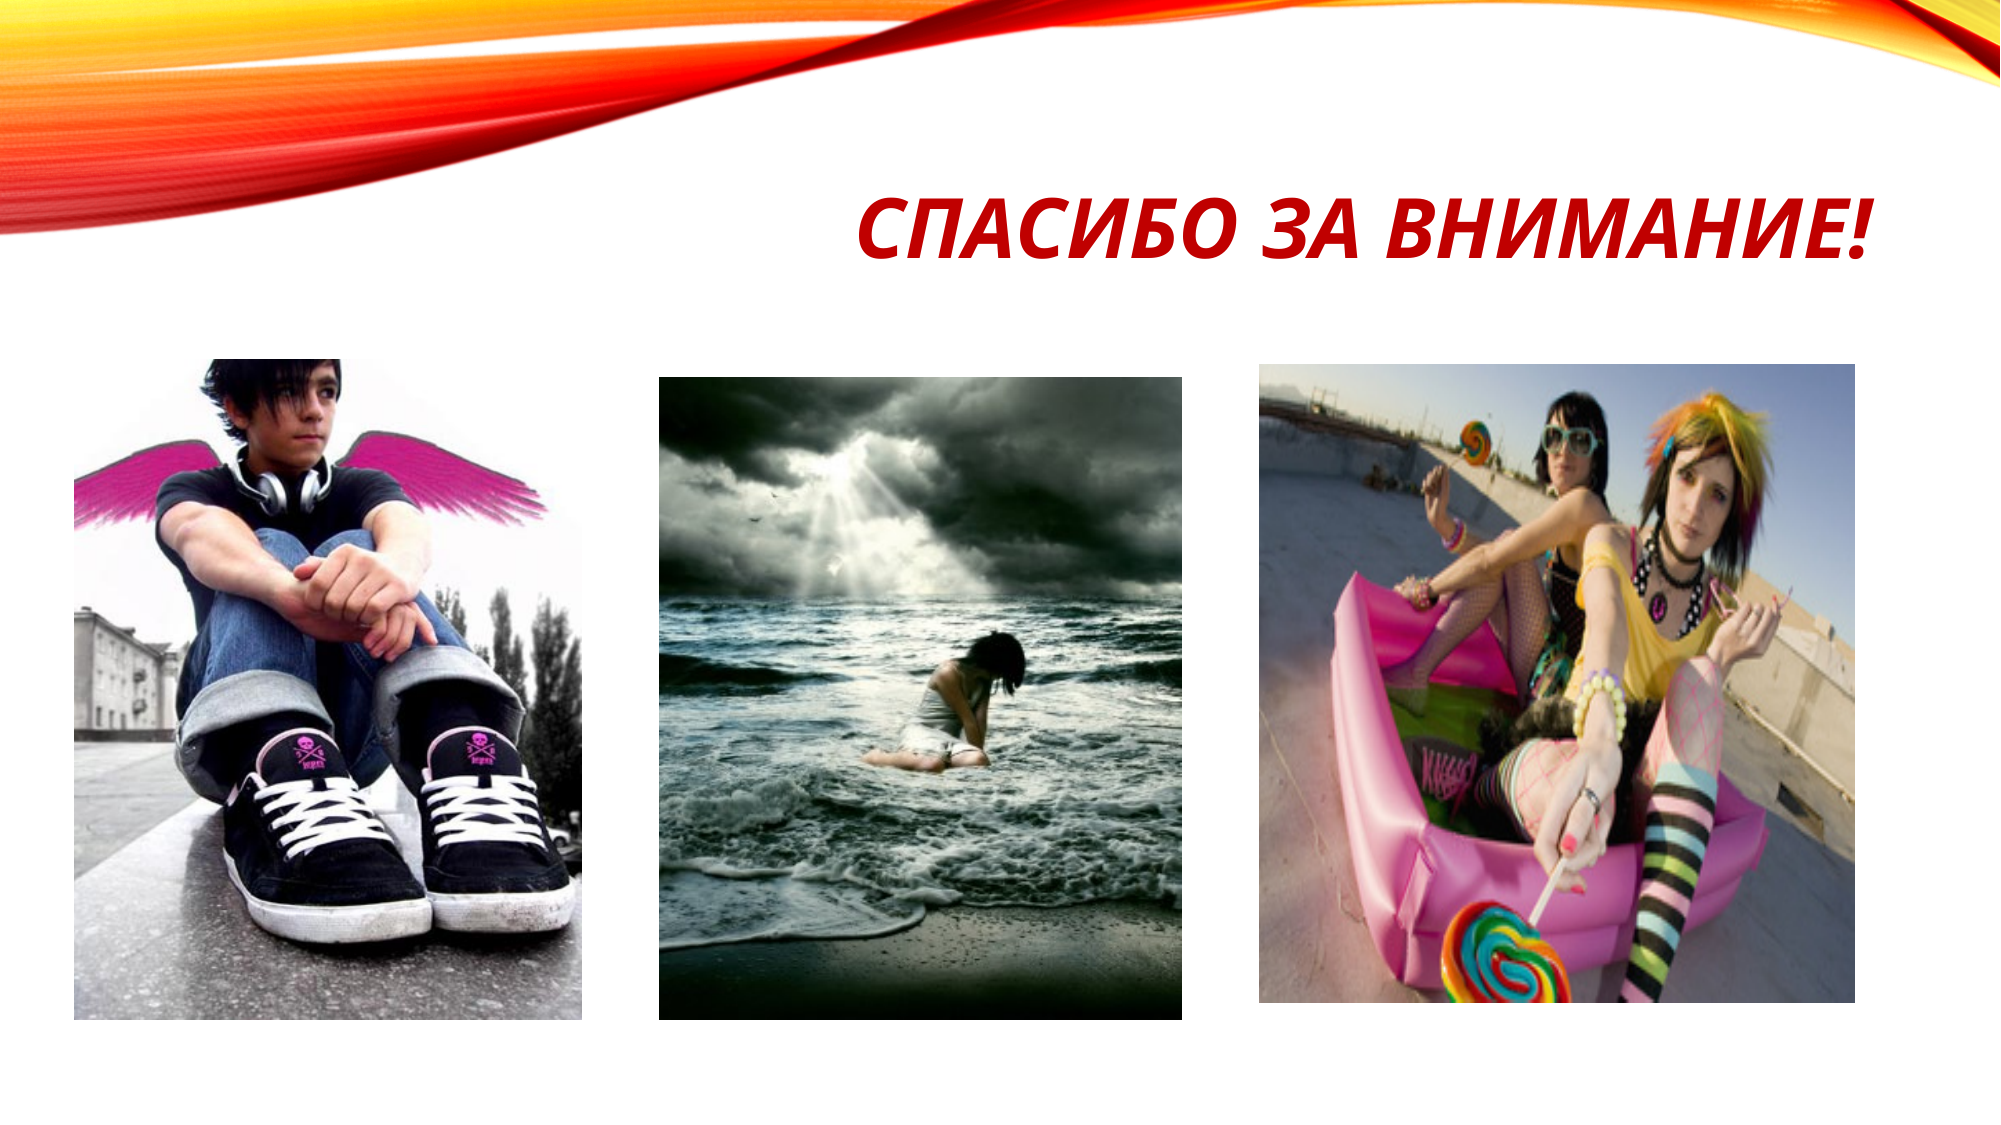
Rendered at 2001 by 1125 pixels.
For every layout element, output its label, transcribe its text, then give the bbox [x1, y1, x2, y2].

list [74, 359, 582, 1021]
picture [0, 0, 2000, 237]
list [658, 377, 1182, 1021]
picture [1258, 364, 1856, 1003]
title СПАСИБО ЗА ВНИМАНИЕ! [474, 125, 1888, 338]
